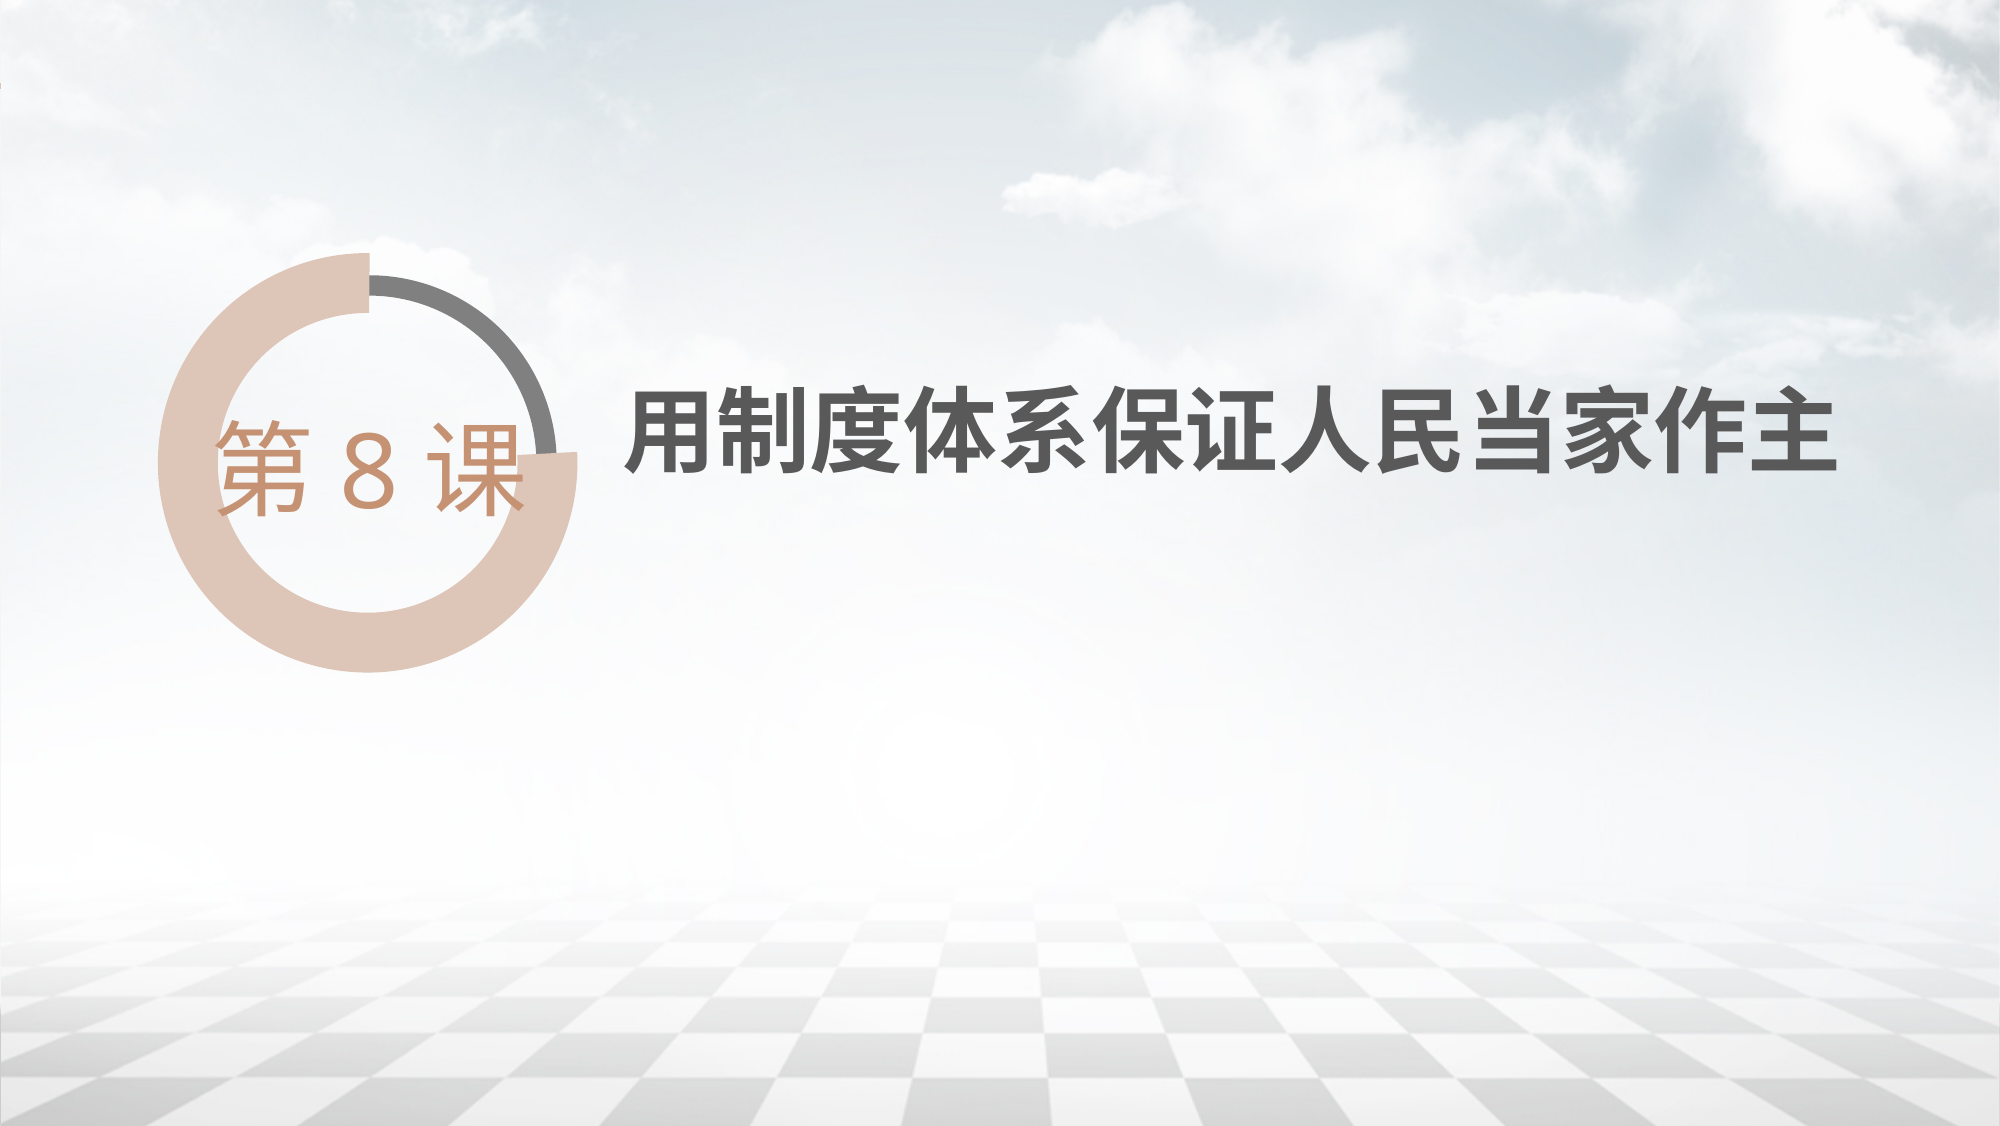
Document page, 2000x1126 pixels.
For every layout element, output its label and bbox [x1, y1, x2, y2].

picture [0, 0, 2000, 1126]
text_box [157, 252, 578, 673]
